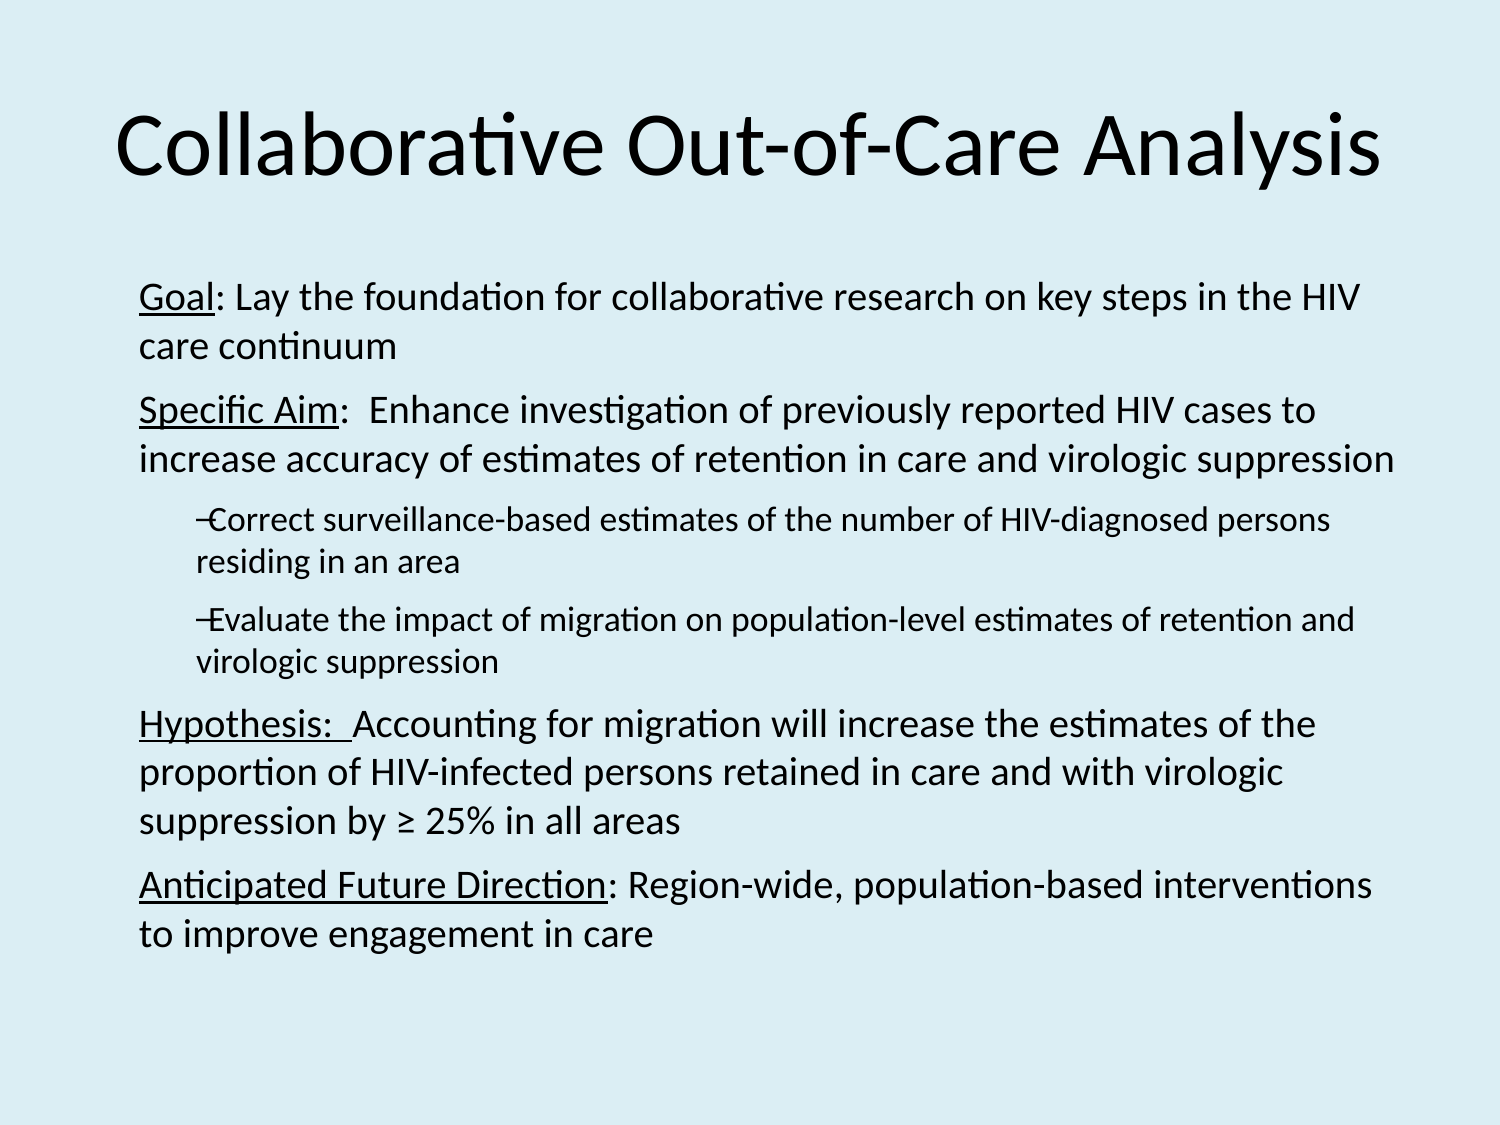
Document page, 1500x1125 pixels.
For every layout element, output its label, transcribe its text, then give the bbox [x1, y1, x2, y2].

title Collaborative Out-of-Care Analysis [75, 45, 1425, 233]
list Goal: Lay the foundation for collaborative research on key steps in the HIV care continuum Specific Aim: Enhance investigation of previously reported HIV cases to increase accuracy of estimates of retention in care and virologic suppression Correct surveillance-based estimates of the number of HIV-diagnosed persons residing in an area Evaluate the impact of migration on population-level estimates of retention and virologic suppression Hypothesis: Accounting for migration will increase the estimates of the proportion of HIV-infected persons retained in care and with virologic suppression by ≥ 25% in all areas Anticipated Future Direction: Region-wide, population-based interventions to improve engagement in care [75, 262, 1425, 1005]
